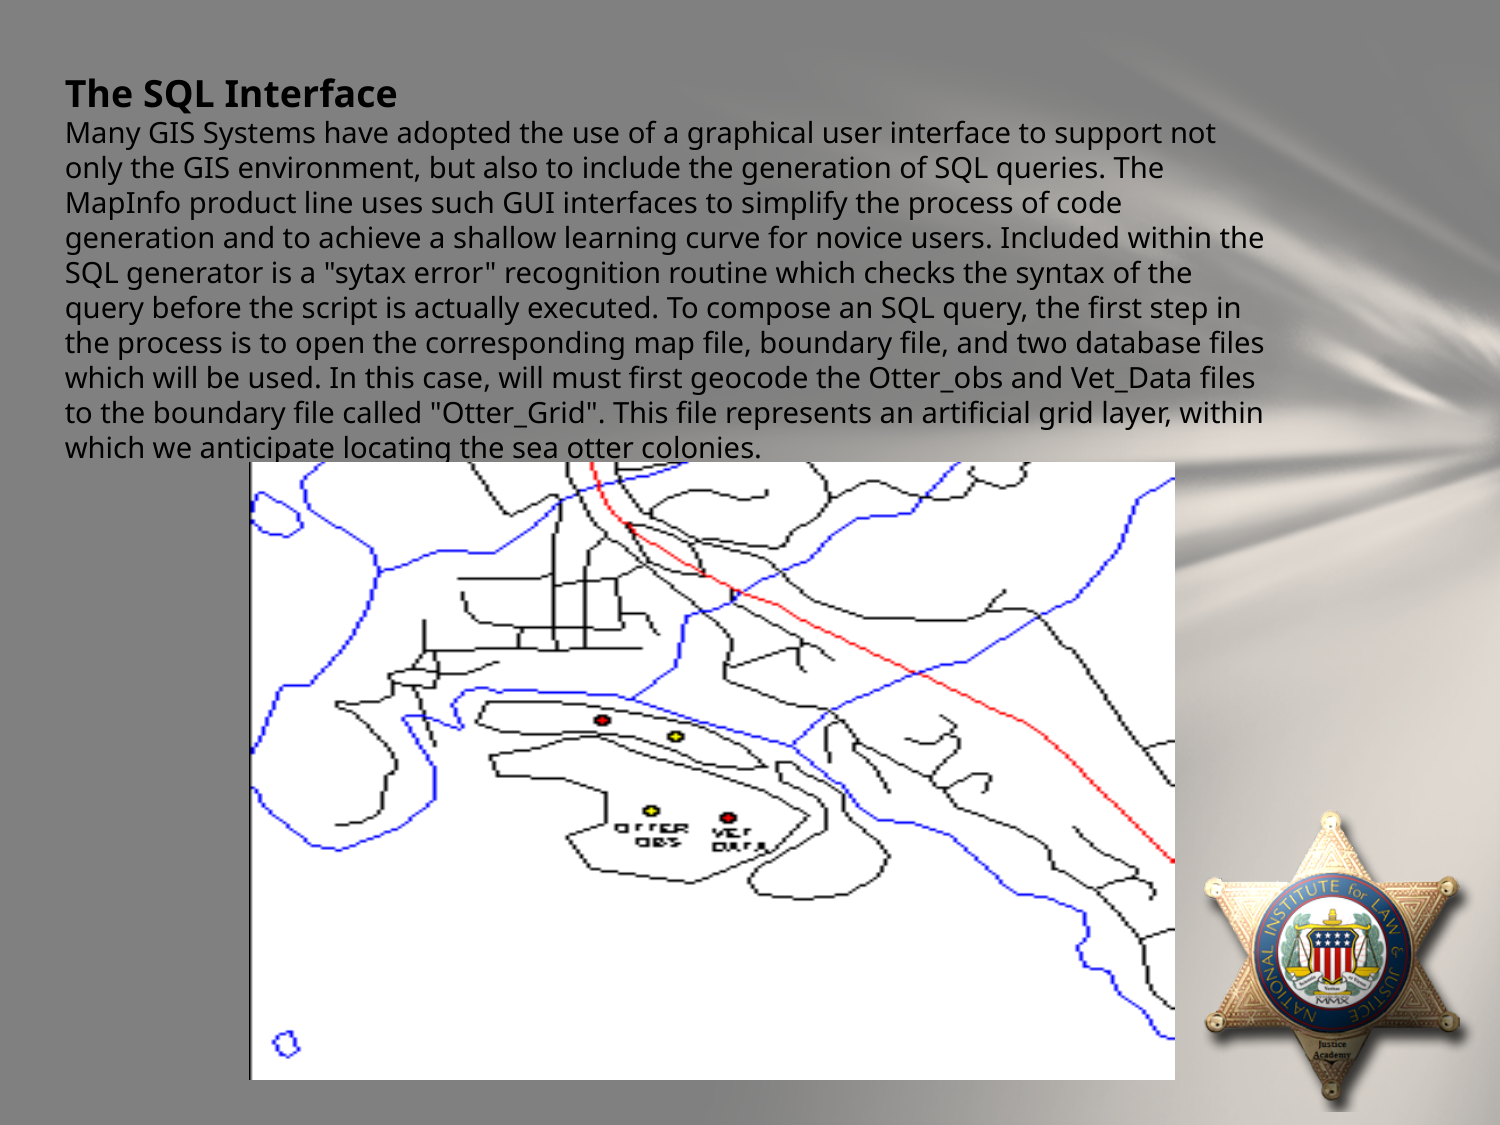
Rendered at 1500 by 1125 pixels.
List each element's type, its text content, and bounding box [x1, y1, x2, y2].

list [1174, 799, 1487, 1112]
text_box The SQL Interface Many GIS Systems have adopted the use of a graphical user interface to support not only the GIS environment, but also to include the generation of SQL queries. The MapInfo product line uses such GUI interfaces to simplify the process of code generation and to achieve a shallow learning curve for novice users. Included within the SQL generator is a "sytax error" recognition routine which checks the syntax of the query before the script is actually executed. To compose an SQL query, the first step in the process is to open the corresponding map file, boundary file, and two database files which will be used. In this case, will must first geocode the Otter_obs and Vet_Data files to the boundary file called "Otter_Grid". This file represents an artificial grid layer, within which we anticipate locating the sea otter colonies. [50, 62, 1288, 472]
picture [249, 462, 1176, 1080]
